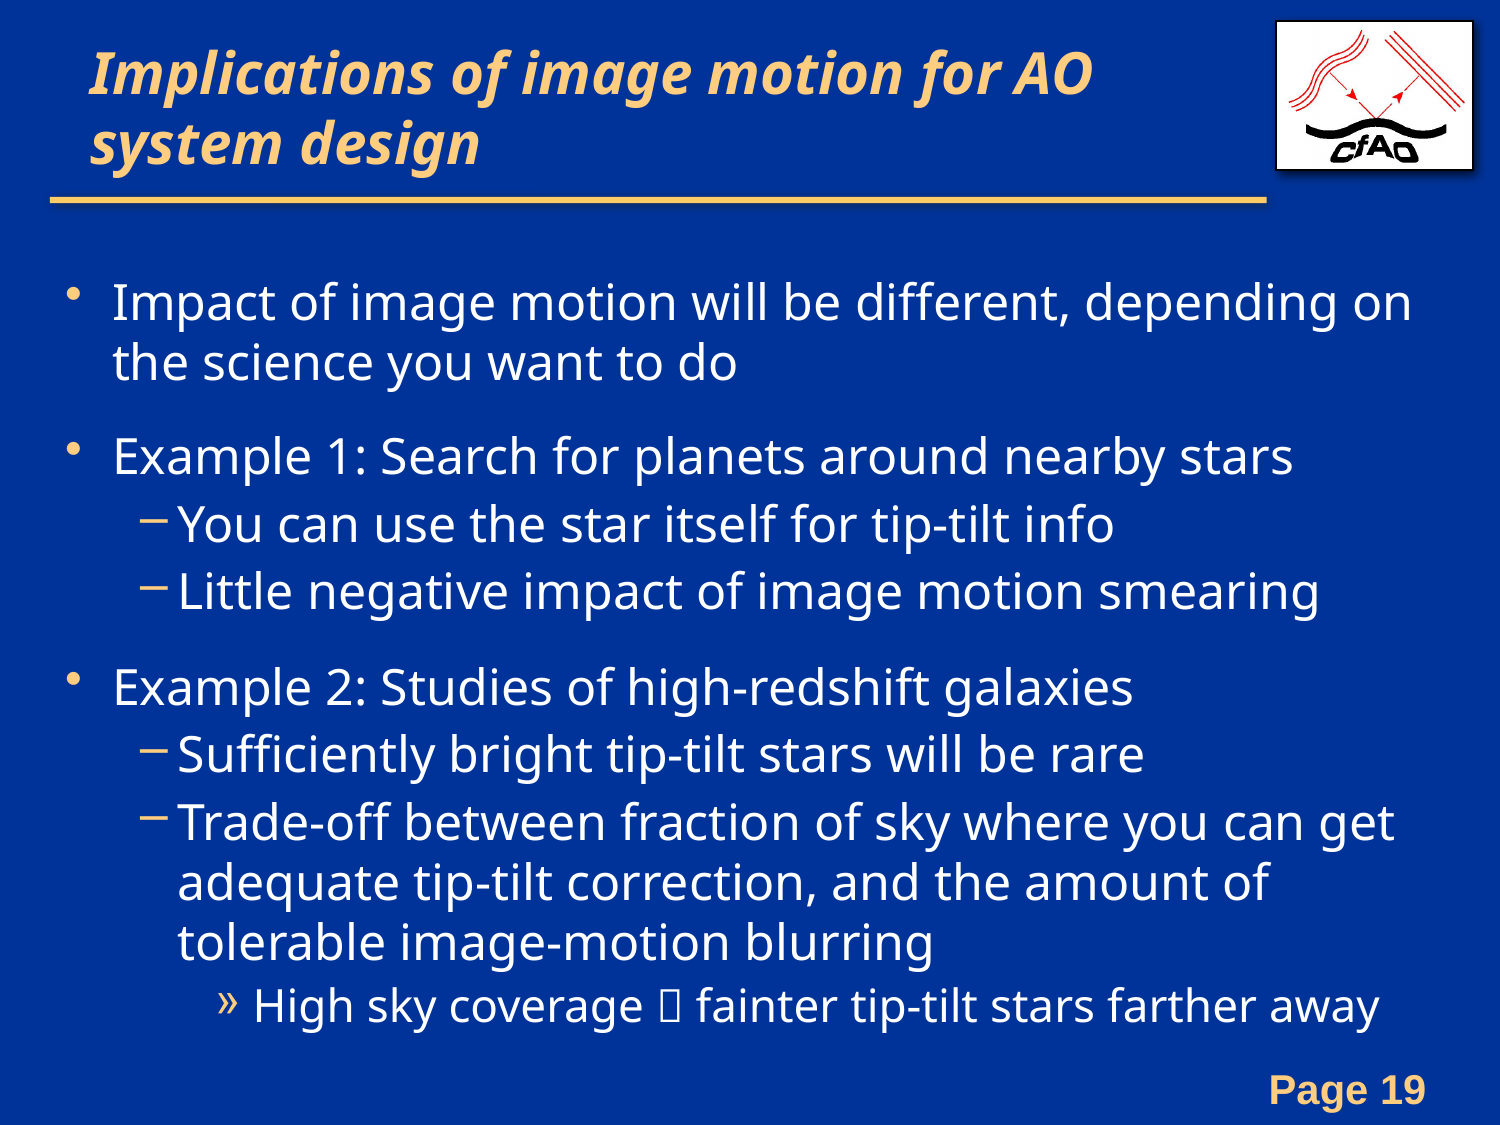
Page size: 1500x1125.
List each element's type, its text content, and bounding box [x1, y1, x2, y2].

list Impact of image motion will be different, depending on the science you want to do Example 1: Search for planets around nearby stars You can use the star itself for tip-tilt info Little negative impact of image motion smearing Example 2: Studies of high-redshift galaxies Sufficiently bright tip-tilt stars will be rare Trade-off between fraction of sky where you can get adequate tip-tilt correction, and the amount of tolerable image-motion blurring High sky coverage  fainter tip-tilt stars farther away [50, 262, 1450, 1063]
picture [1277, 22, 1472, 169]
title Implications of image motion for AO system design [75, 0, 1250, 213]
